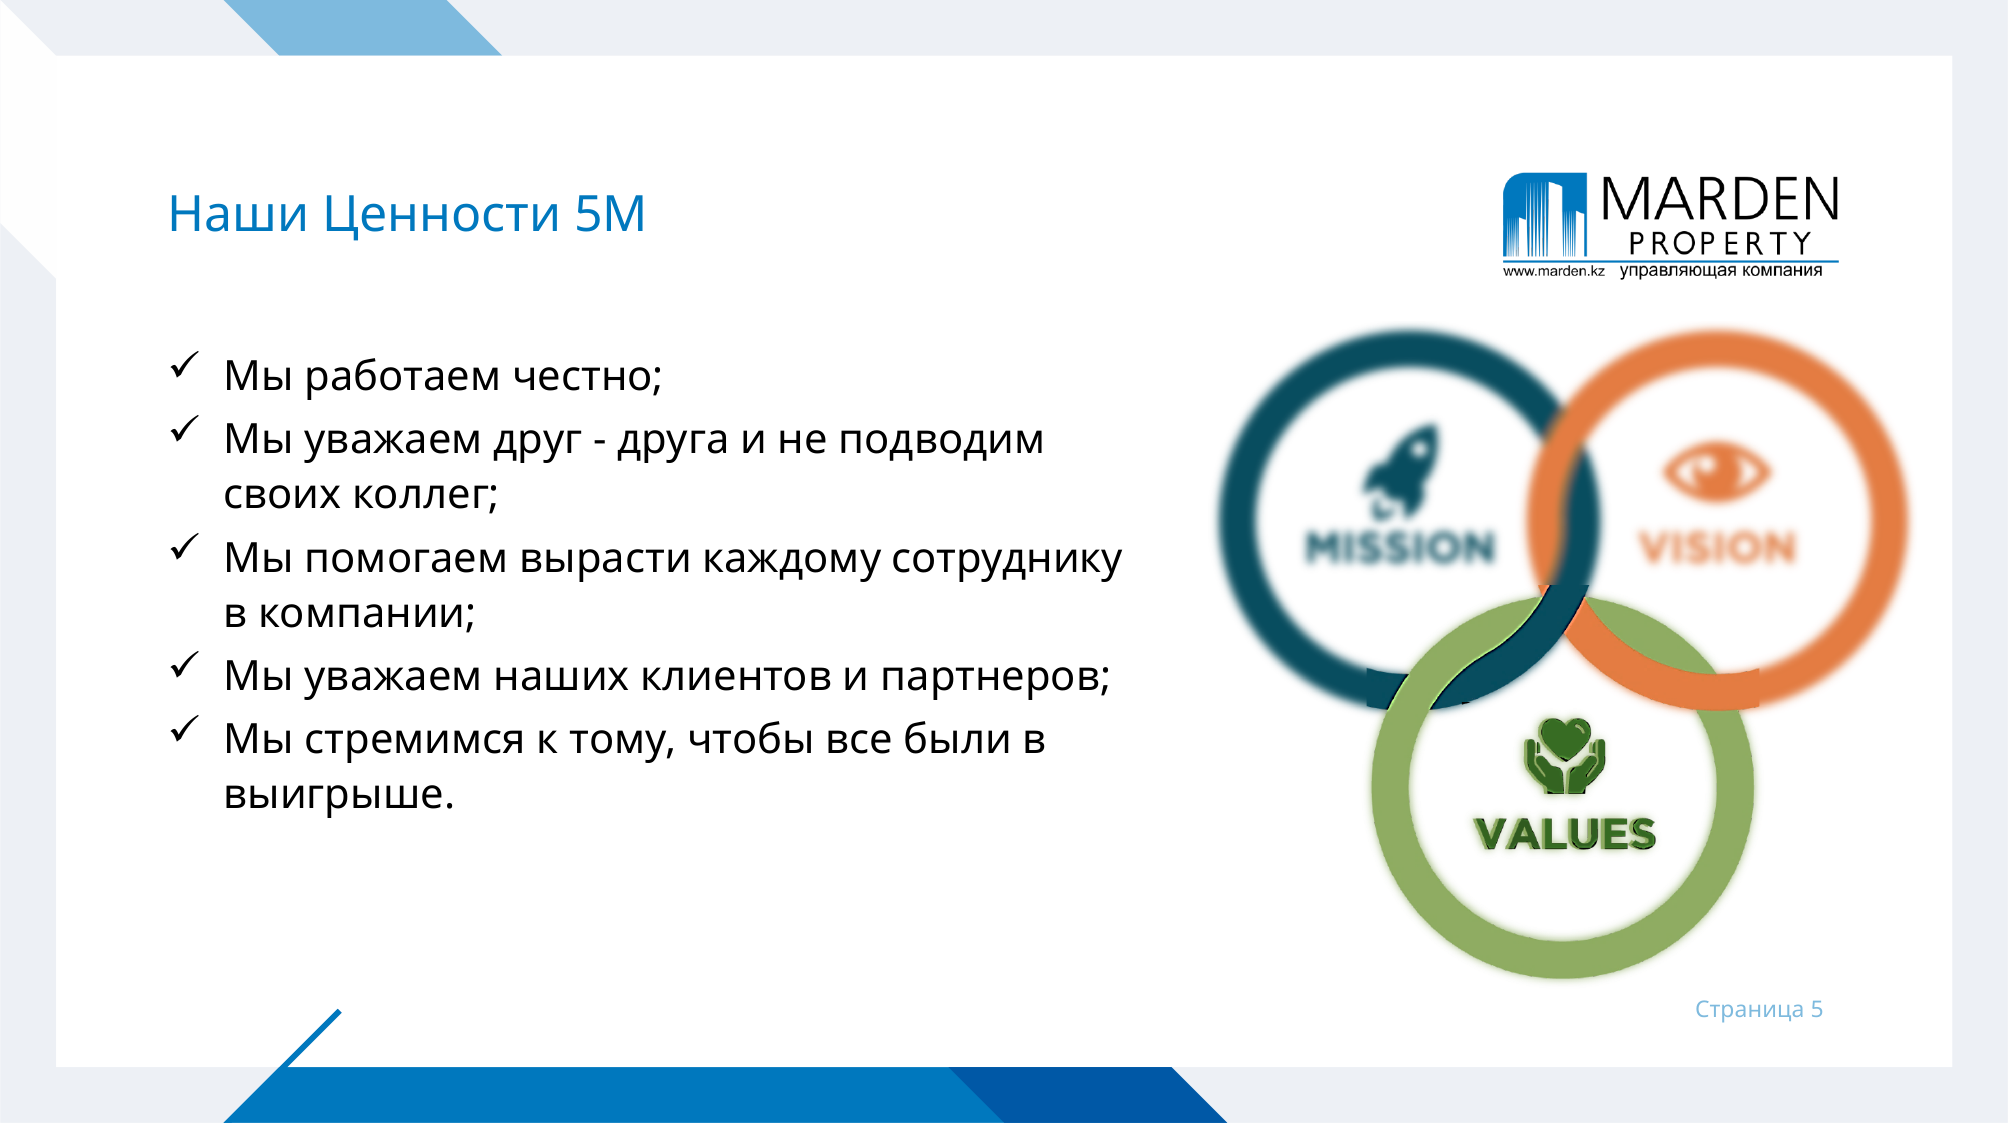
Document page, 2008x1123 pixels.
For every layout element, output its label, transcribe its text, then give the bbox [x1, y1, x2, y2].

slide_number Страница 5 [1387, 1012, 1839, 1040]
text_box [1201, 320, 1918, 1012]
picture [0, 0, 2008, 1123]
title Наши Ценности 5М [152, 180, 1050, 307]
text_box Мы работаем честно; Мы уважаем друг - друга и не подводим своих коллег; Мы помогаем вырасти каждому сотруднику в компании; Мы уважаем наших клиентов и партнеров; Мы стремимся к тому, чтобы все были в выигрыше. [152, 336, 1162, 1010]
